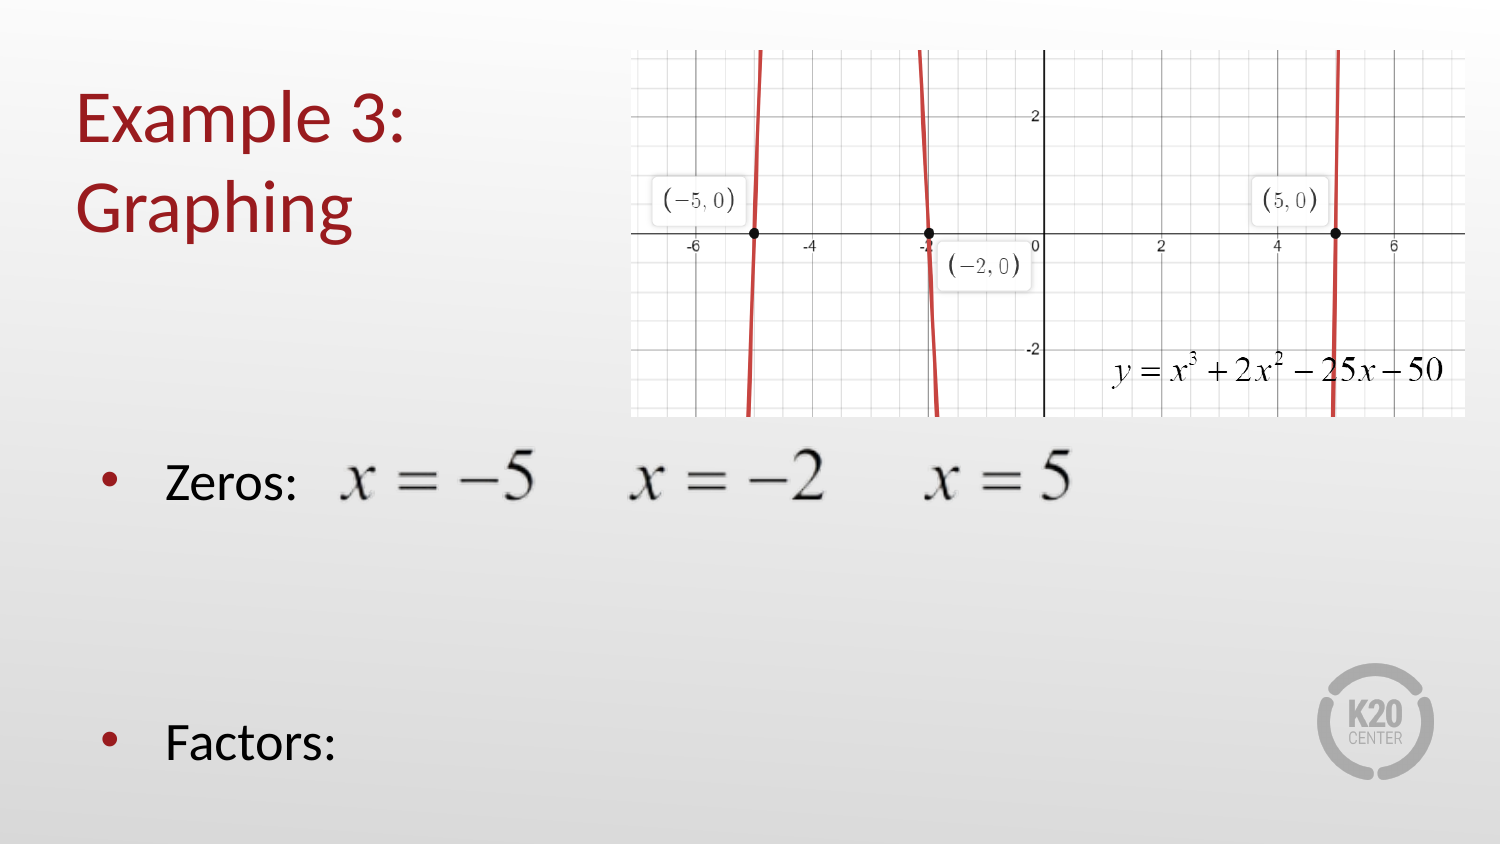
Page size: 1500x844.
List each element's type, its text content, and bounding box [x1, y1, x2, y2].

picture [333, 428, 1129, 546]
list Zeros: Factors: [75, 338, 620, 808]
title Example 3: Graphing [75, 50, 629, 338]
picture [1300, 646, 1451, 797]
picture [631, 50, 1465, 417]
